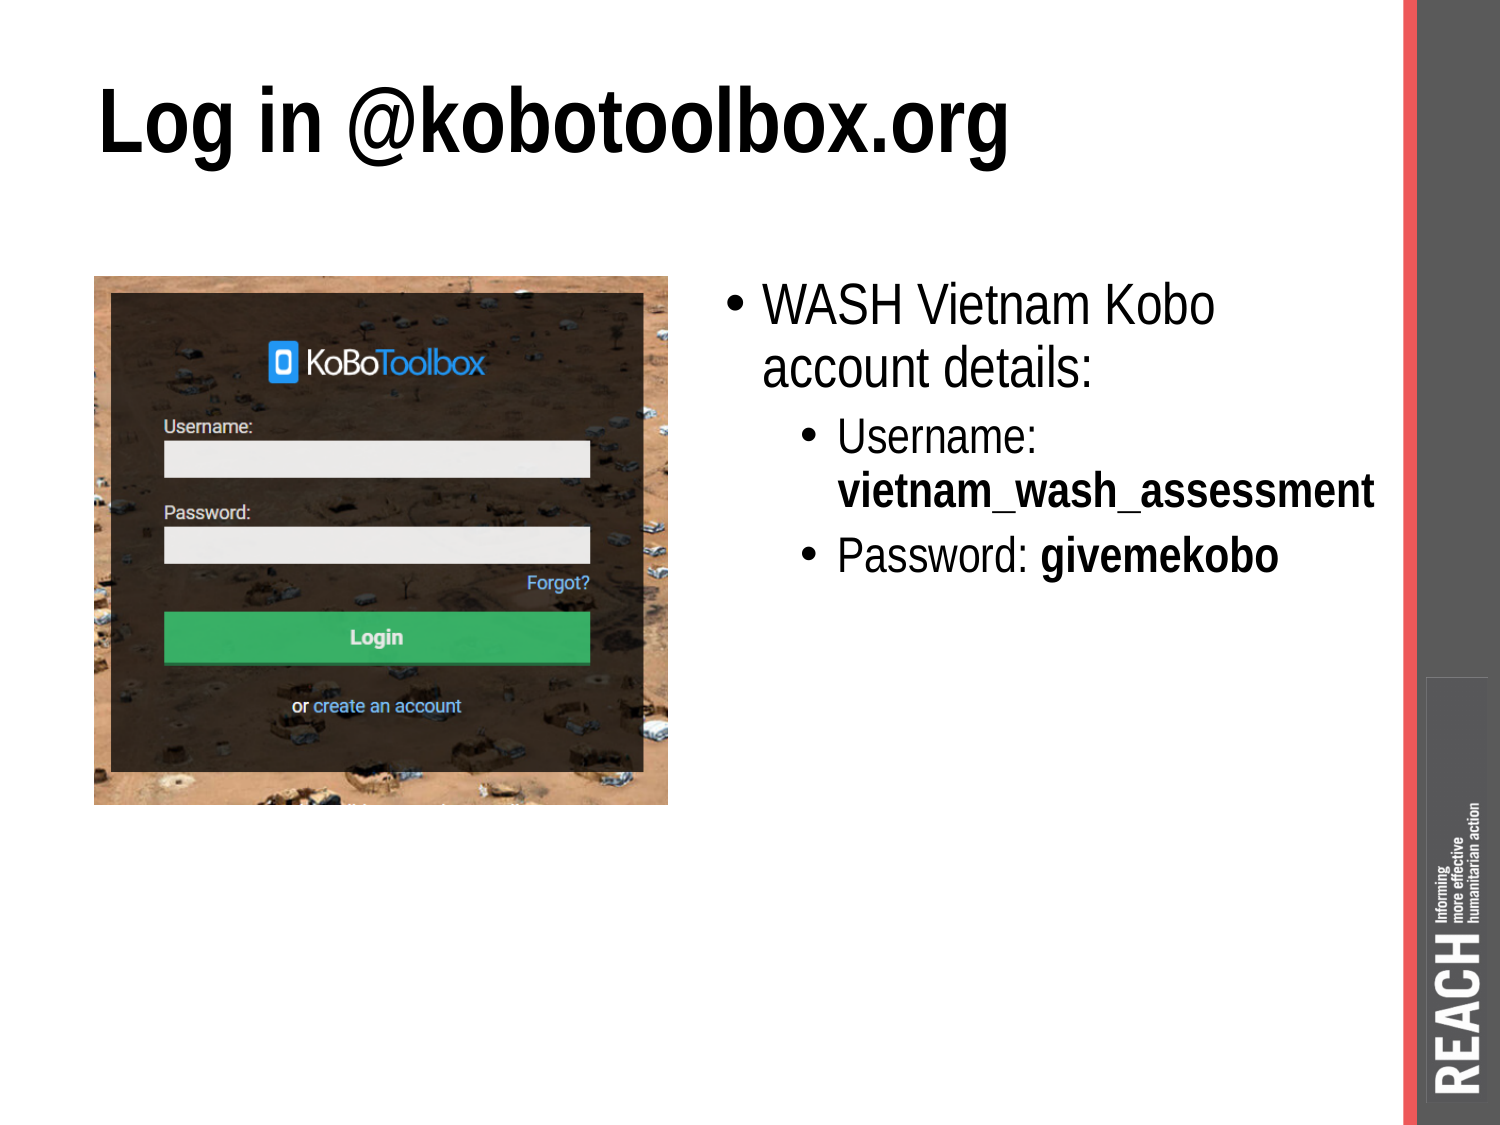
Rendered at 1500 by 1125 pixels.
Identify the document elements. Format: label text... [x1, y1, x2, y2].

title Log in @kobotoolbox.org [83, 67, 1500, 178]
picture [94, 275, 668, 806]
picture [1427, 678, 1488, 1103]
list WASH Vietnam Kobo account details: Username: vietnam_wash_assessment Password: givemekobo [710, 266, 1403, 1125]
